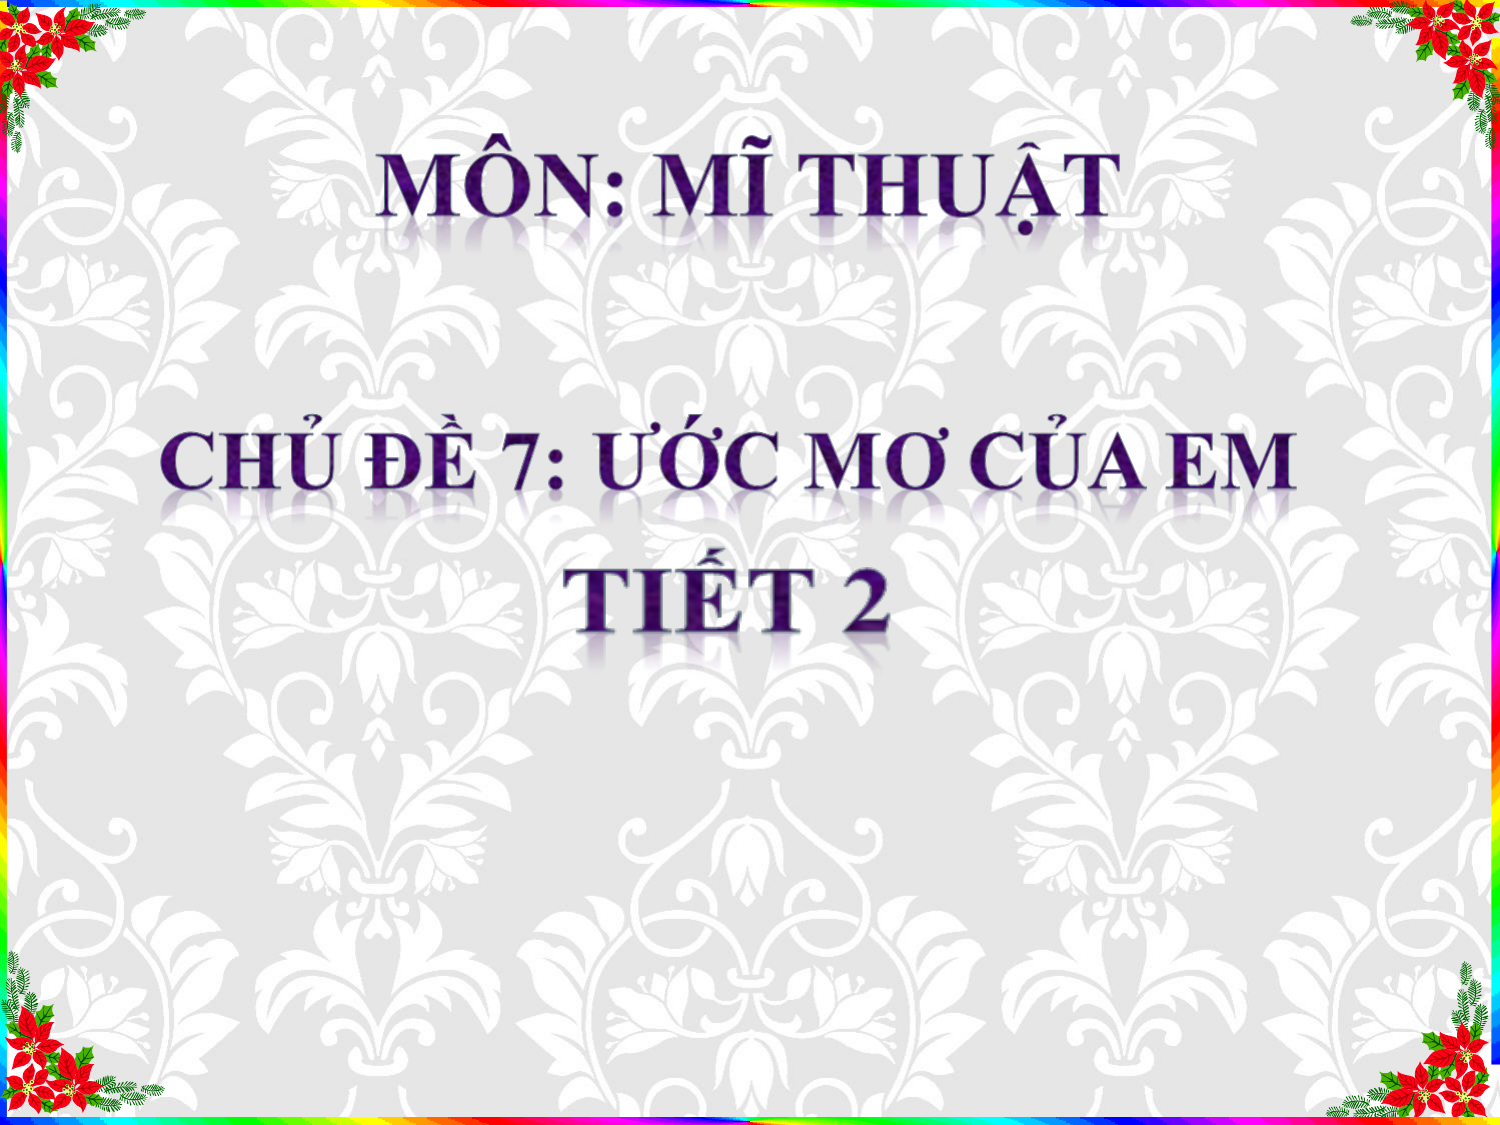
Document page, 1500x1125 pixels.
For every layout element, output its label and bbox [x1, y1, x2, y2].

text_box [0, 0, 1500, 1125]
